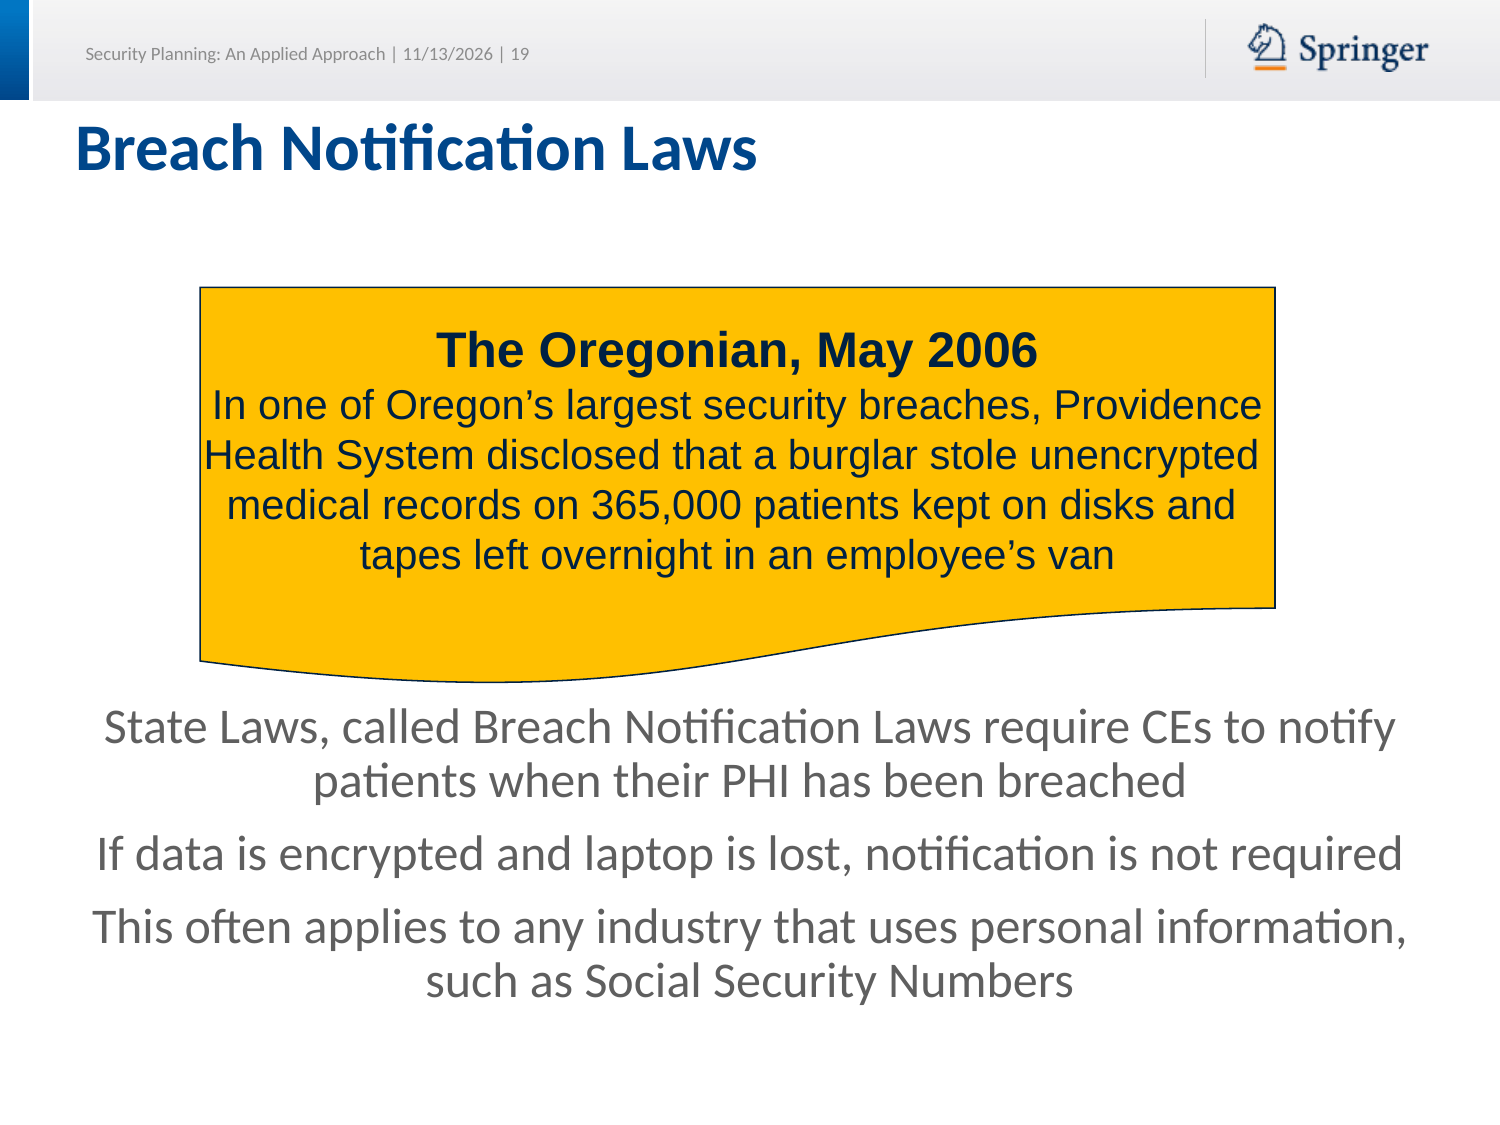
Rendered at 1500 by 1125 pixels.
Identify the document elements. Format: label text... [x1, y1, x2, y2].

list State Laws, called Breach Notification Laws require CEs to notify patients when their PHI has been breached If data is encrypted and laptop is lost, notification is not required This often applies to any industry that uses personal information, such as Social Security Numbers [75, 700, 1425, 1075]
title Breach Notification Laws [75, 112, 1425, 186]
picture [33, 0, 1500, 101]
text_box The Oregonian, May 2006 In one of Oregon’s largest security breaches, Providence Health System disclosed that a burglar stole unencrypted medical records on 365,000 patients kept on disks and tapes left overnight in an employee’s van [200, 287, 1276, 683]
